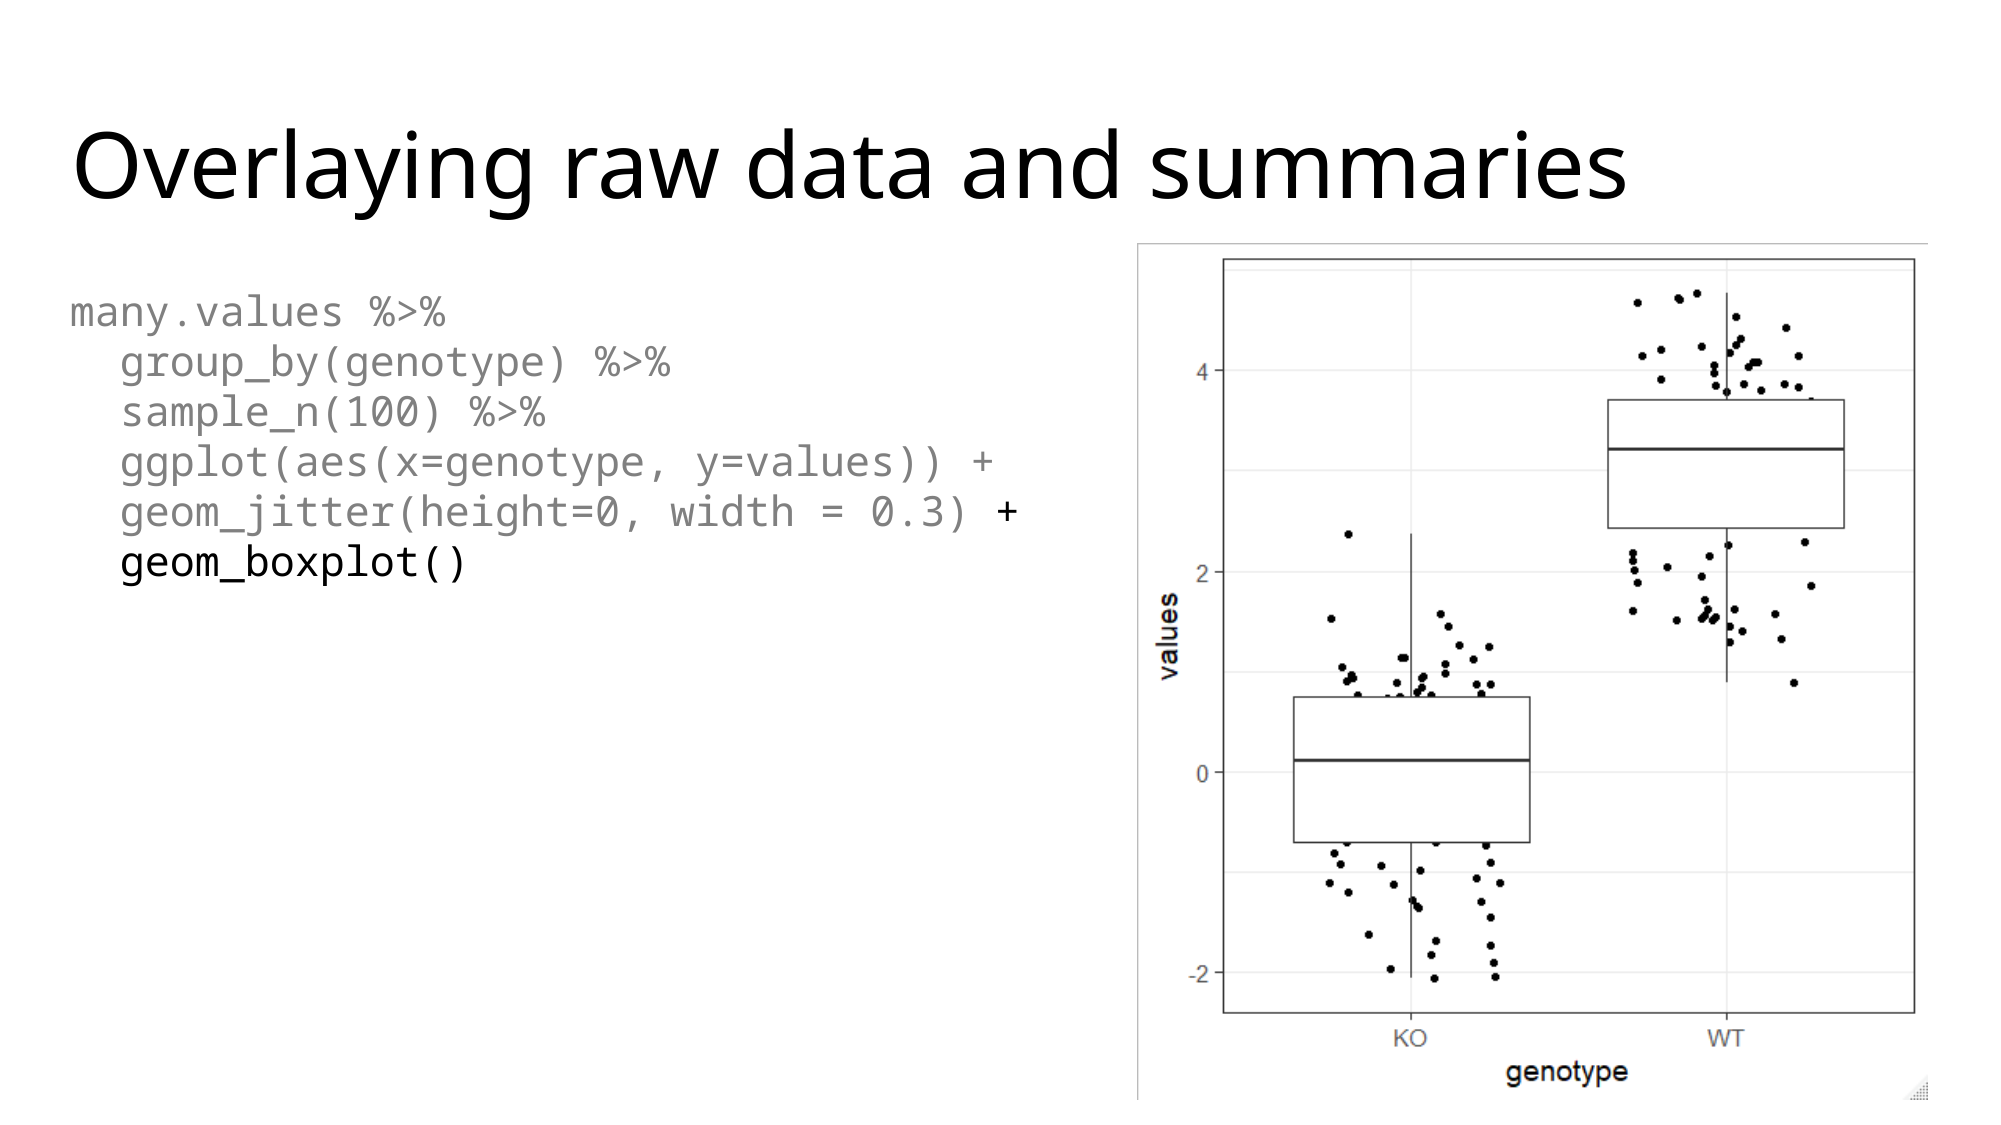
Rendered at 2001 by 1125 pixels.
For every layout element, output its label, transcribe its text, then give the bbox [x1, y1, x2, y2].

title Overlaying raw data and summaries [56, 60, 1782, 278]
picture [1137, 243, 1928, 1100]
text_box many.values %>% group_by(genotype) %>% sample_n(100) %>% ggplot(aes(x=genotype, y=values)) + geom_jitter(height=0, width = 0.3) + geom_boxplot() [55, 277, 1055, 593]
